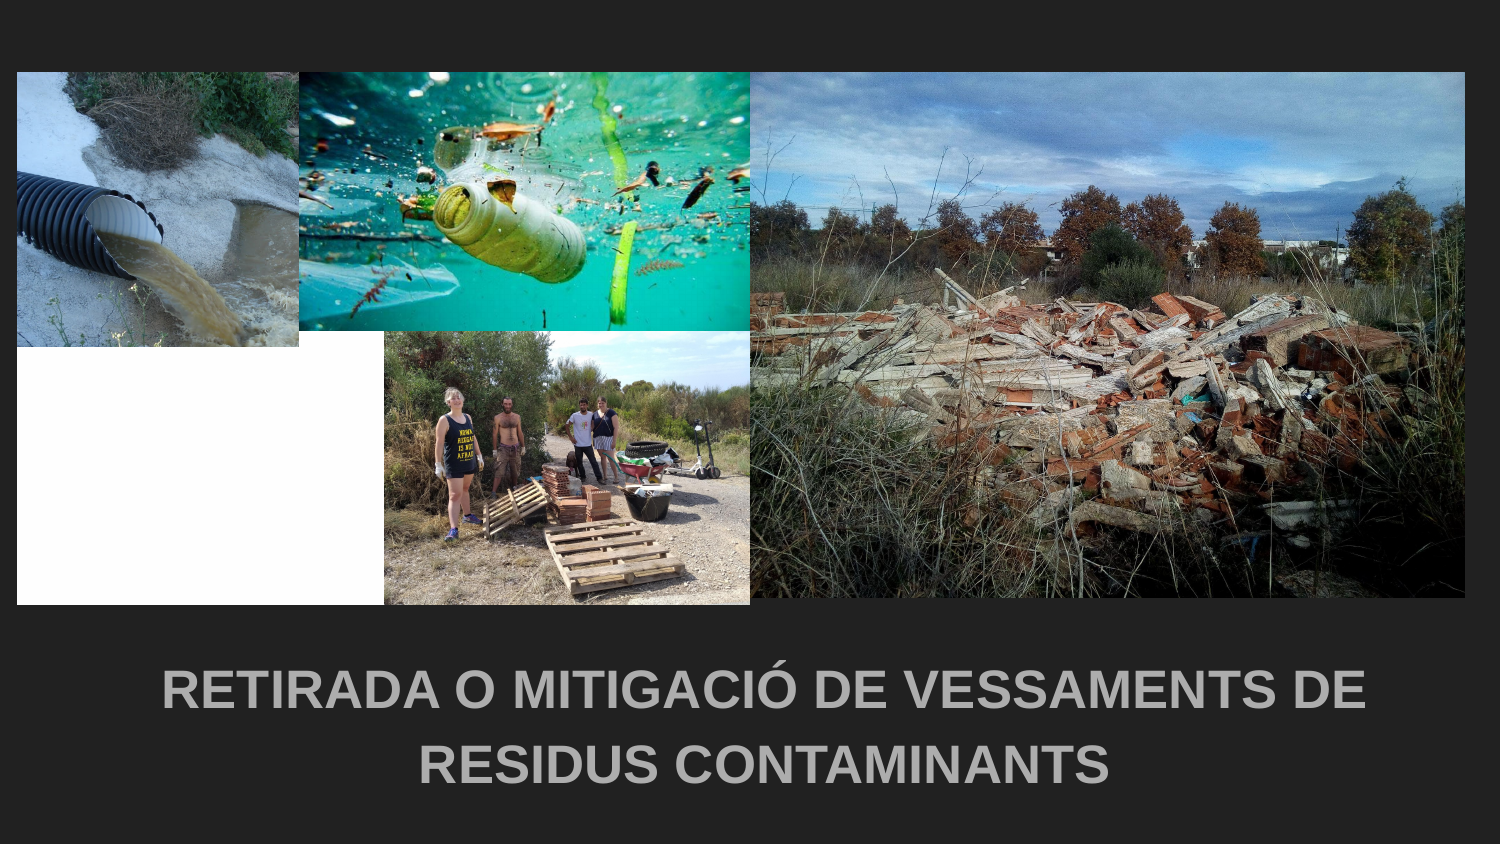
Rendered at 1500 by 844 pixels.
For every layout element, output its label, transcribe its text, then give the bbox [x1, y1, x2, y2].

picture [17, 72, 1465, 606]
list RETIRADA O MITIGACIÓ DE VESSAMENTS DE RESIDUS CONTAMINANTS [66, 629, 1465, 709]
text_box [103, 717, 1414, 783]
